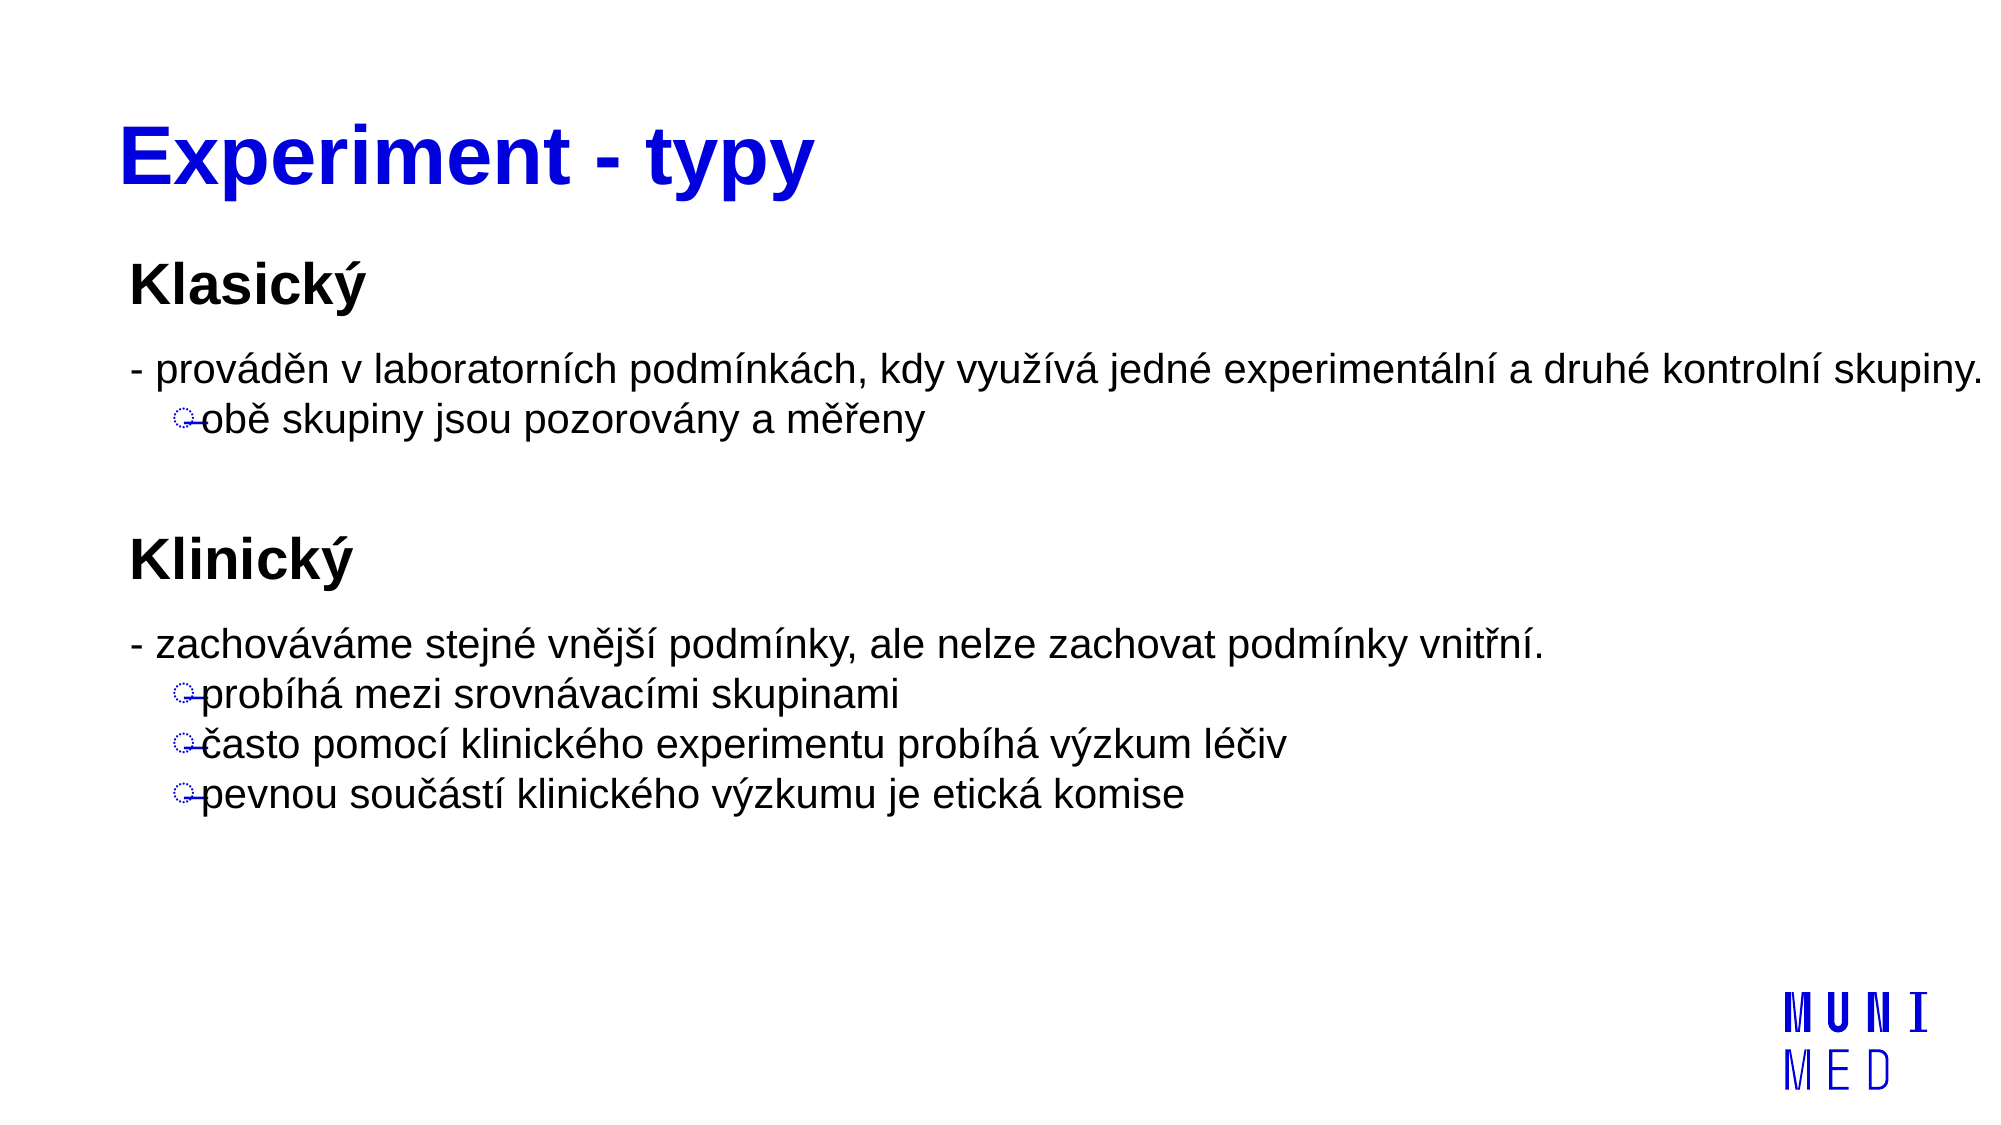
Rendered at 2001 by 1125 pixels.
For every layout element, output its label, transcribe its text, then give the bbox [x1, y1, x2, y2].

list Klasický - prováděn v laboratorních podmínkách, kdy využívá jedné experimentální a druhé kontrolní skupiny. obě skupiny jsou pozorovány a měřeny Klinický - zachováváme stejné vnější podmínky, ale nelze zachovat podmínky vnitřní. probíhá mezi srovnávacími skupinami často pomocí klinického experimentu probíhá výzkum léčiv pevnou součástí klinického výzkumu je etická komise [118, 241, 1991, 921]
title Experiment - typy [118, 118, 1883, 193]
